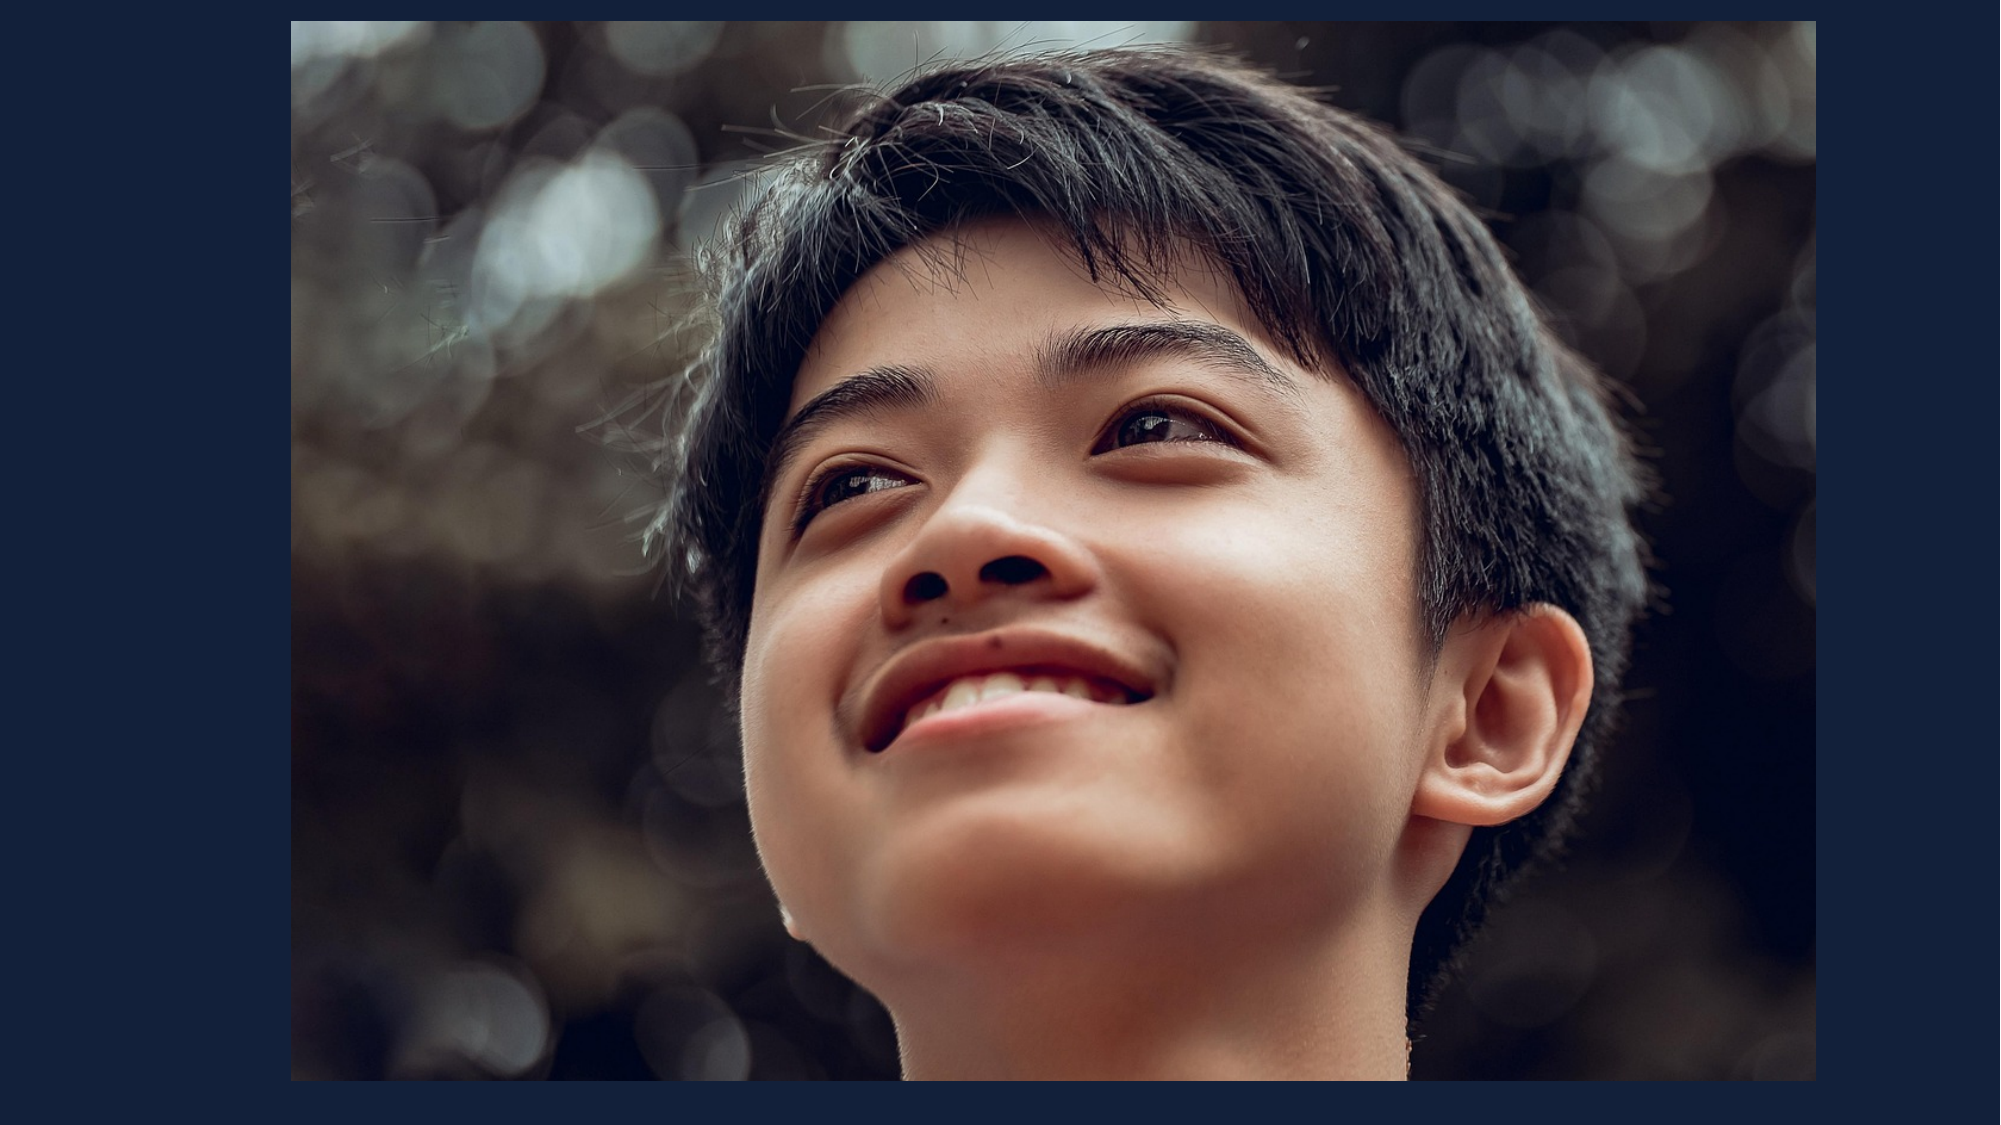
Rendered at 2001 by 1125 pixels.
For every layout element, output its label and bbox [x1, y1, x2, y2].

picture [291, 21, 1816, 1081]
